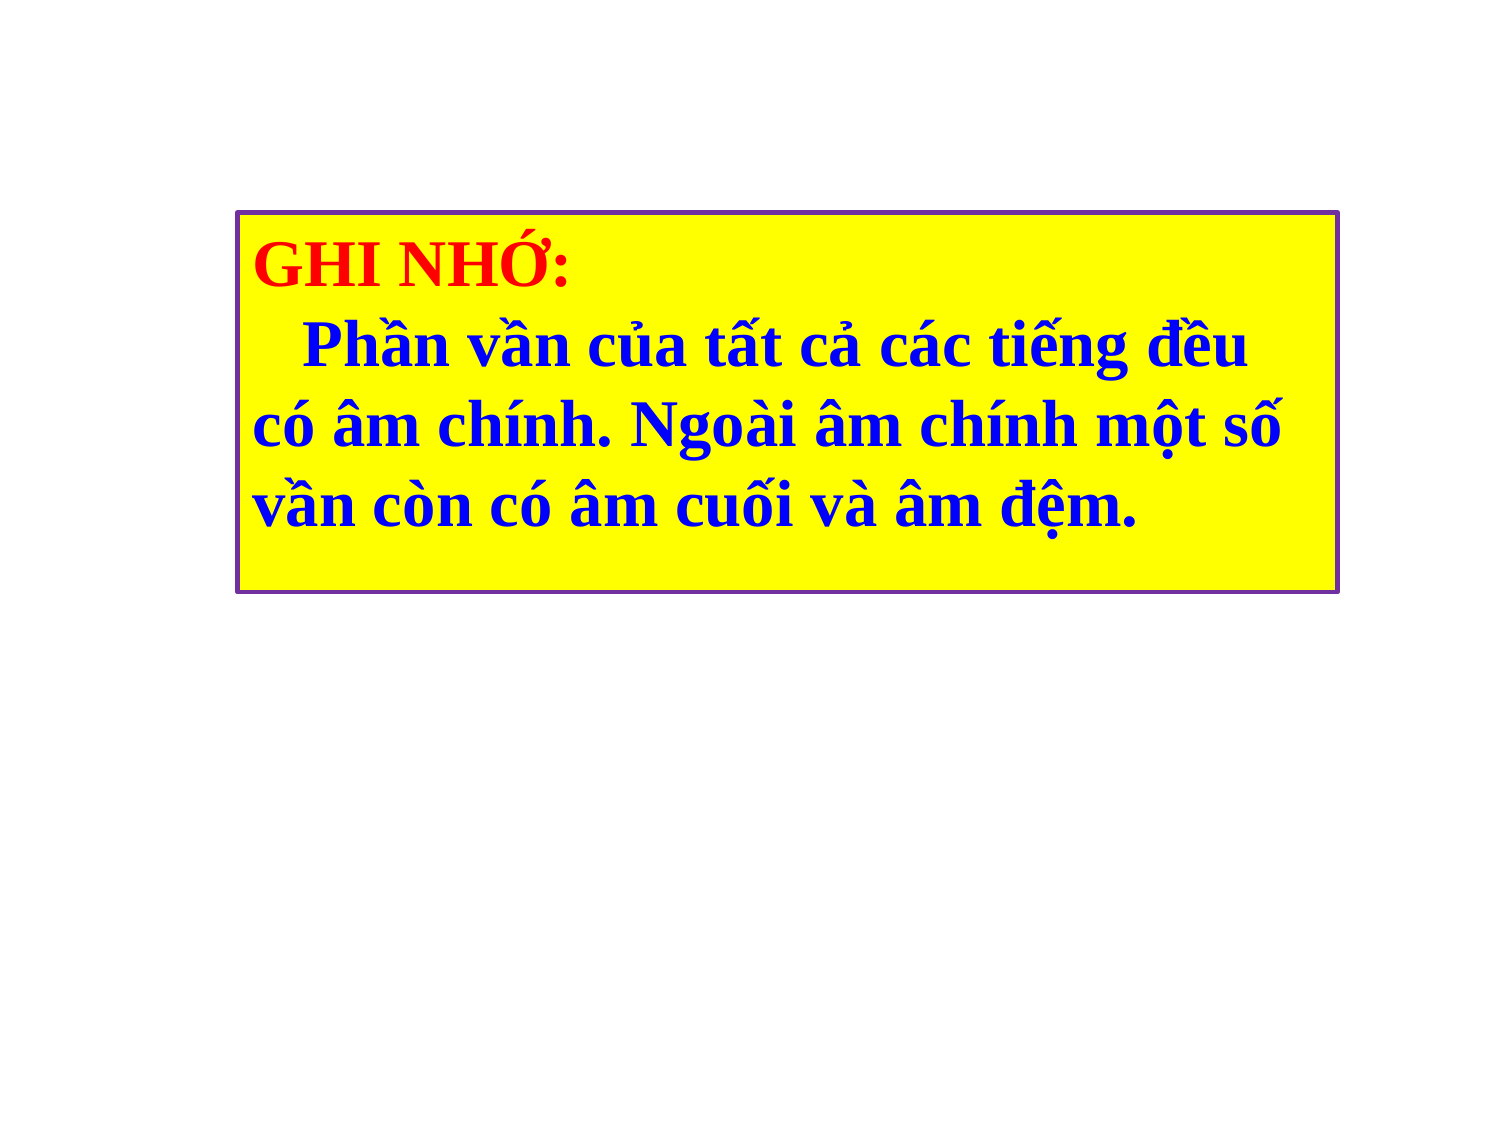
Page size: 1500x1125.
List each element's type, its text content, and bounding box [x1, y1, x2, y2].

text_box GHI NHỚ: Phần vần của tất cả các tiếng đều có âm chính. Ngoài âm chính một số vần còn có âm cuối và âm đệm. [237, 212, 1338, 592]
